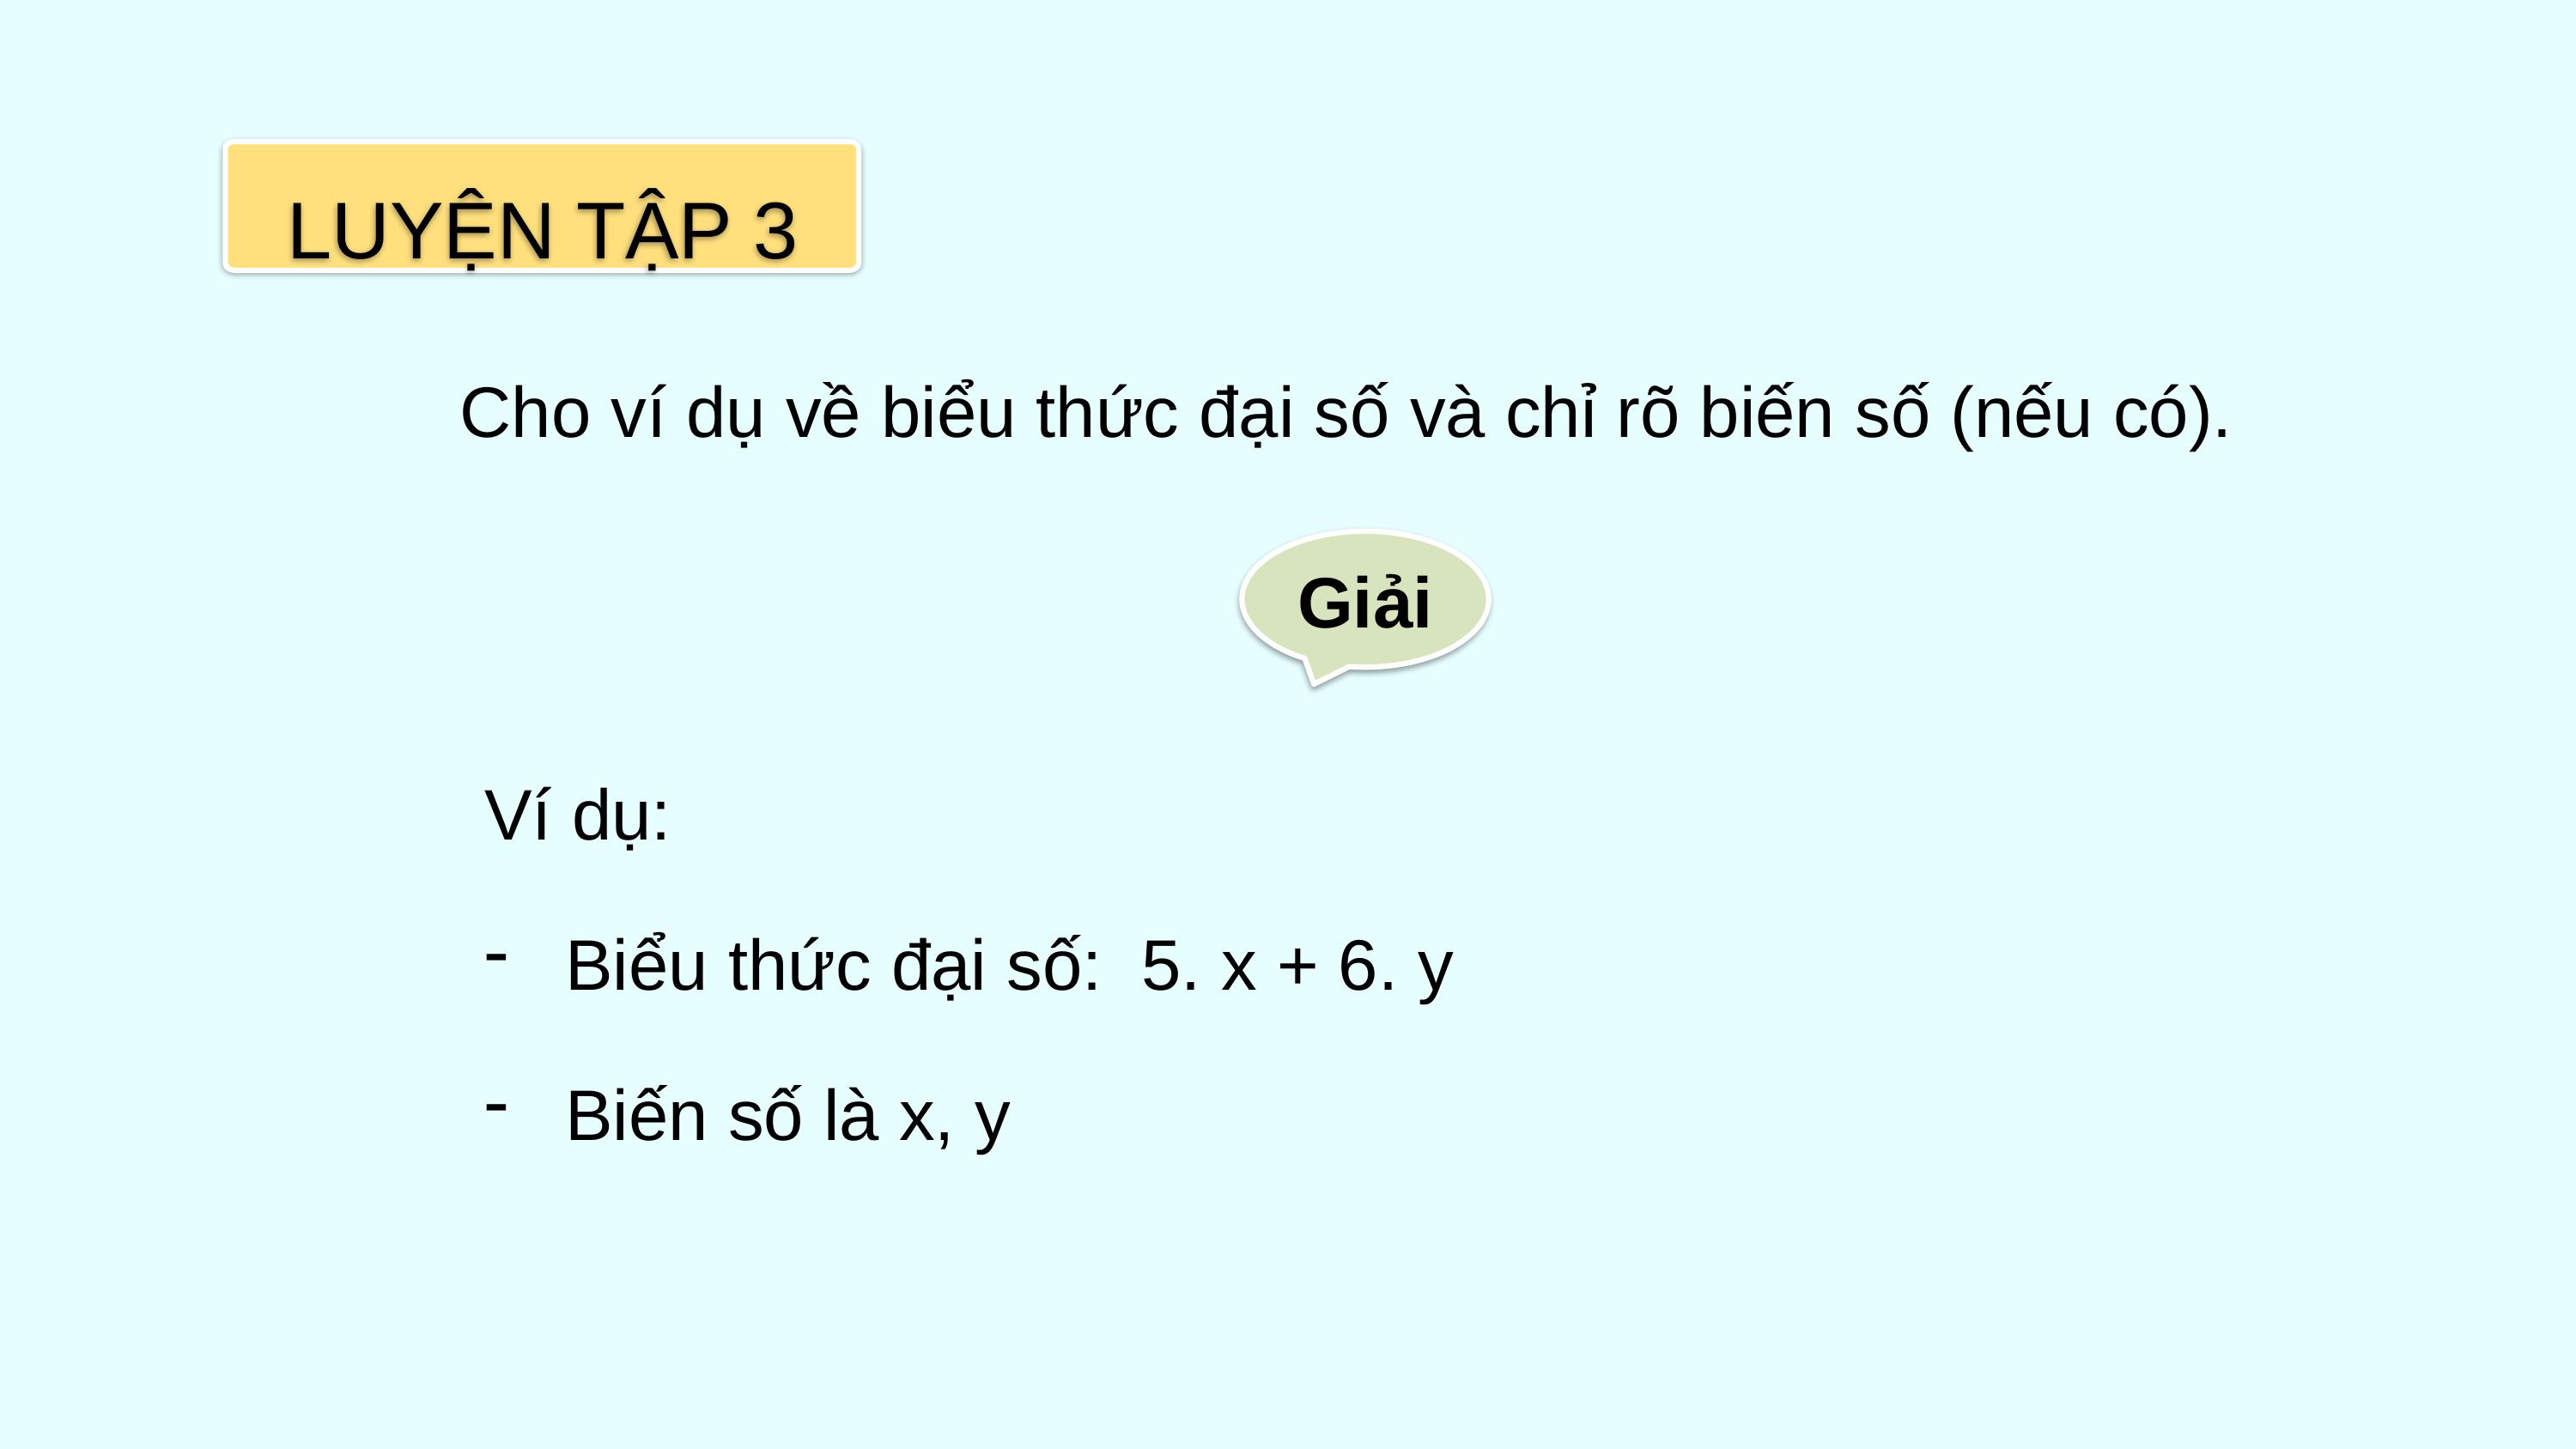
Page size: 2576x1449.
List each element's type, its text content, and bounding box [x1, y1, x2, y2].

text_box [225, 123, 860, 283]
text_box Cho ví dụ về biểu thức đại số và chỉ rõ biến số (nếu có). [447, 316, 2284, 458]
text_box Giải [1239, 528, 1492, 687]
text_box Ví dụ: Biểu thức đại số: 5. x + 6. y Biến số là x, y [471, 718, 1760, 1161]
